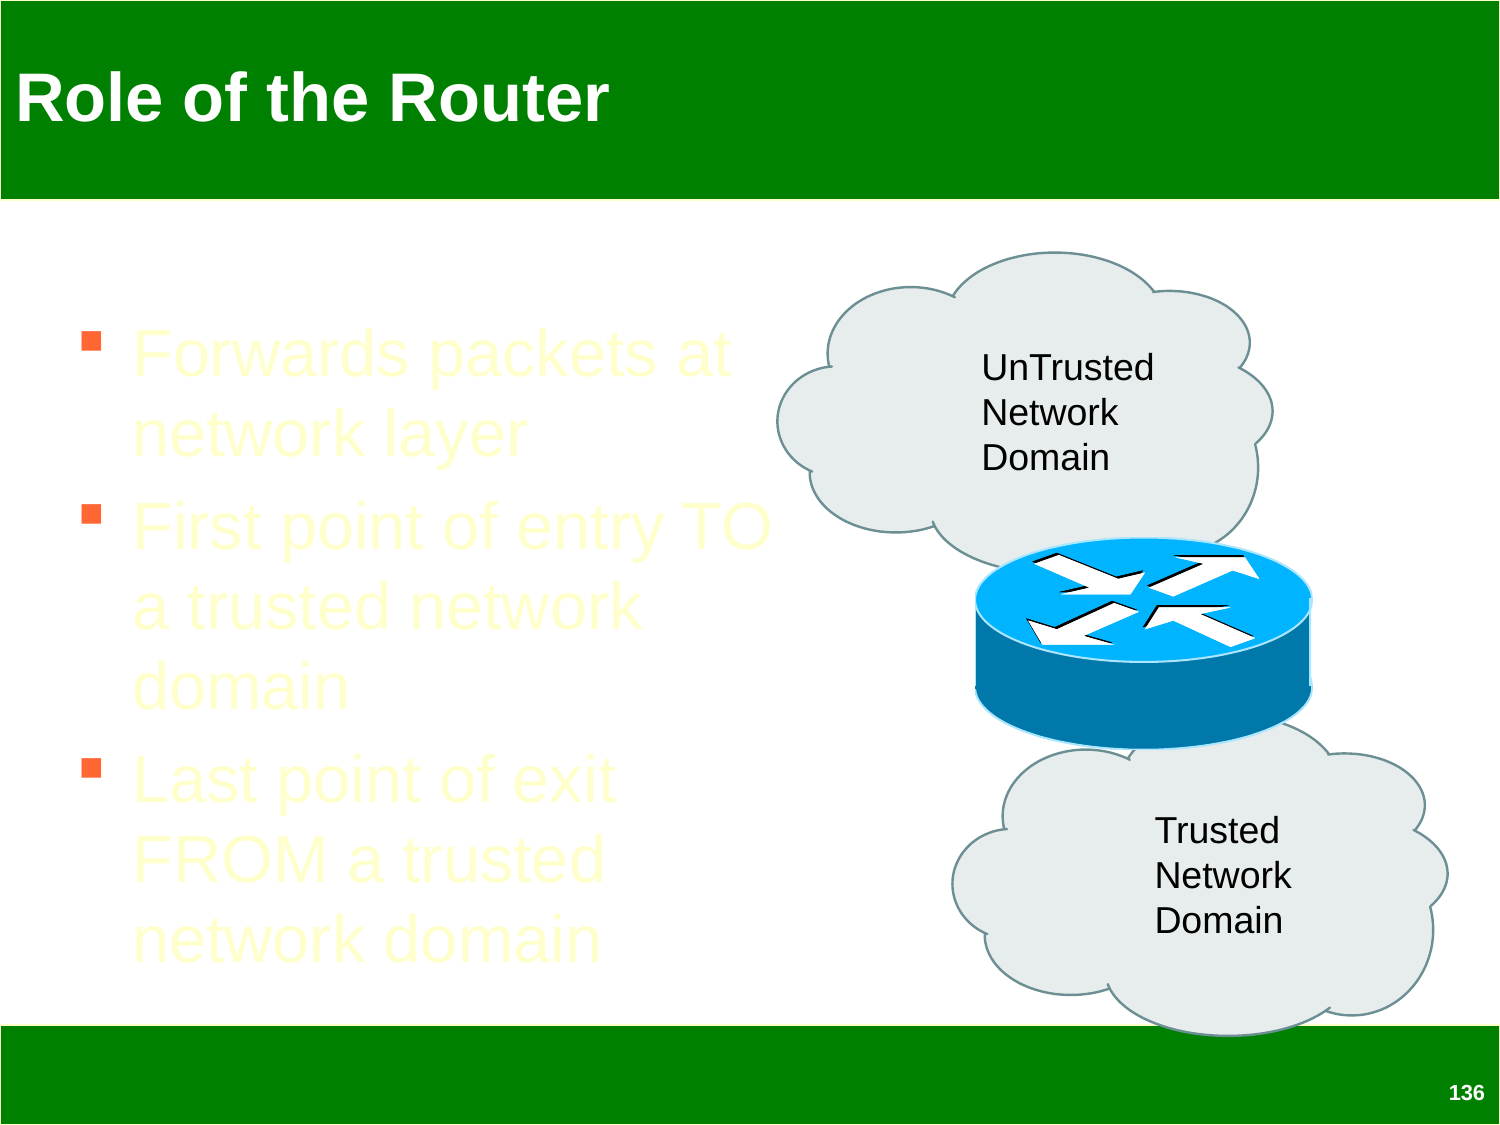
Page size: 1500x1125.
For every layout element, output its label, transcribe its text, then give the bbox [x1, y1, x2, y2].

picture [1035, 554, 1143, 594]
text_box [774, 249, 1275, 576]
title Role of the Router [0, 0, 1500, 188]
text_box Forwards packets at network layer First point of entry TO a trusted network domain Last point of exit FROM a trusted network domain [62, 349, 799, 936]
picture [1146, 606, 1252, 646]
picture [1030, 602, 1136, 644]
picture [974, 537, 1313, 750]
picture [1151, 556, 1257, 596]
slide_number 136 [1125, 1025, 1500, 1113]
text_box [949, 712, 1451, 1039]
